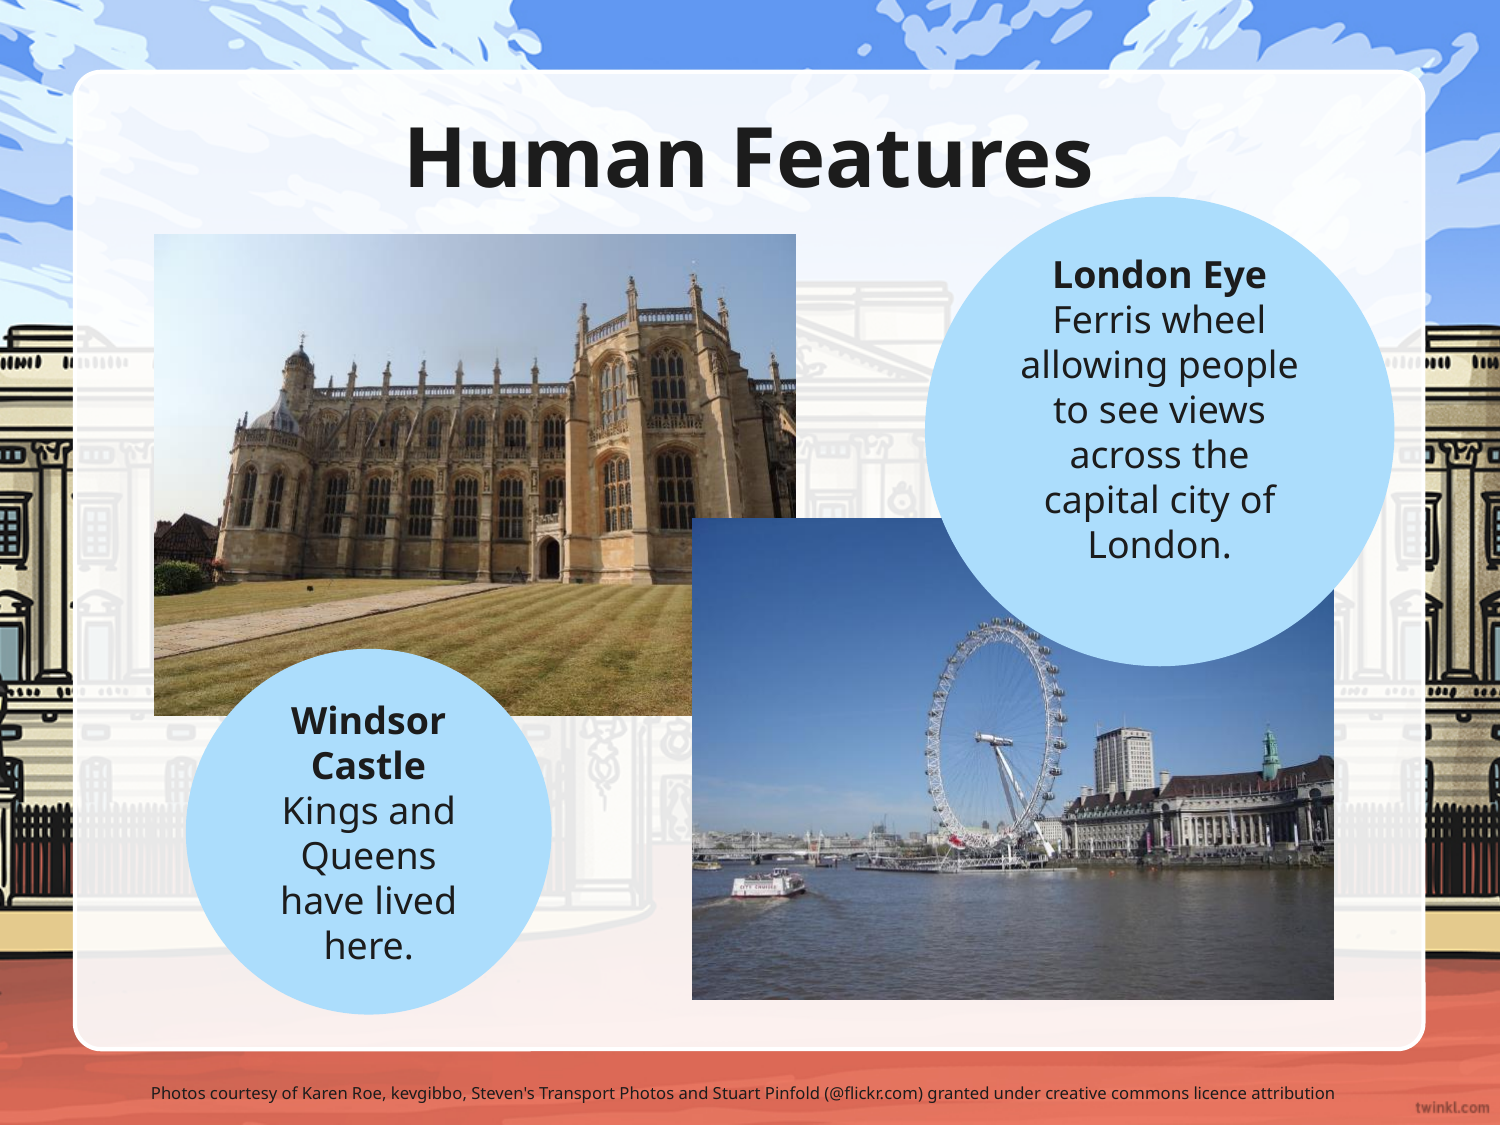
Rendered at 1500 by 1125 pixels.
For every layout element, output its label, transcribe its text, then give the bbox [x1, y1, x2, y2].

text_box London Eye Ferris wheel allowing people to see views across the capital city of London. [923, 195, 1396, 591]
text_box Windsor Castle Kings and Queens have lived here. [184, 716, 553, 1016]
text_box Photos courtesy of Karen Roe, kevgibbo, Steven's Transport Photos and Stuart Pinfold (@flickr.com) granted under creative commons licence attribution [93, 1075, 1395, 1111]
title Human Features [73, 76, 1426, 244]
picture [0, 0, 1500, 1125]
